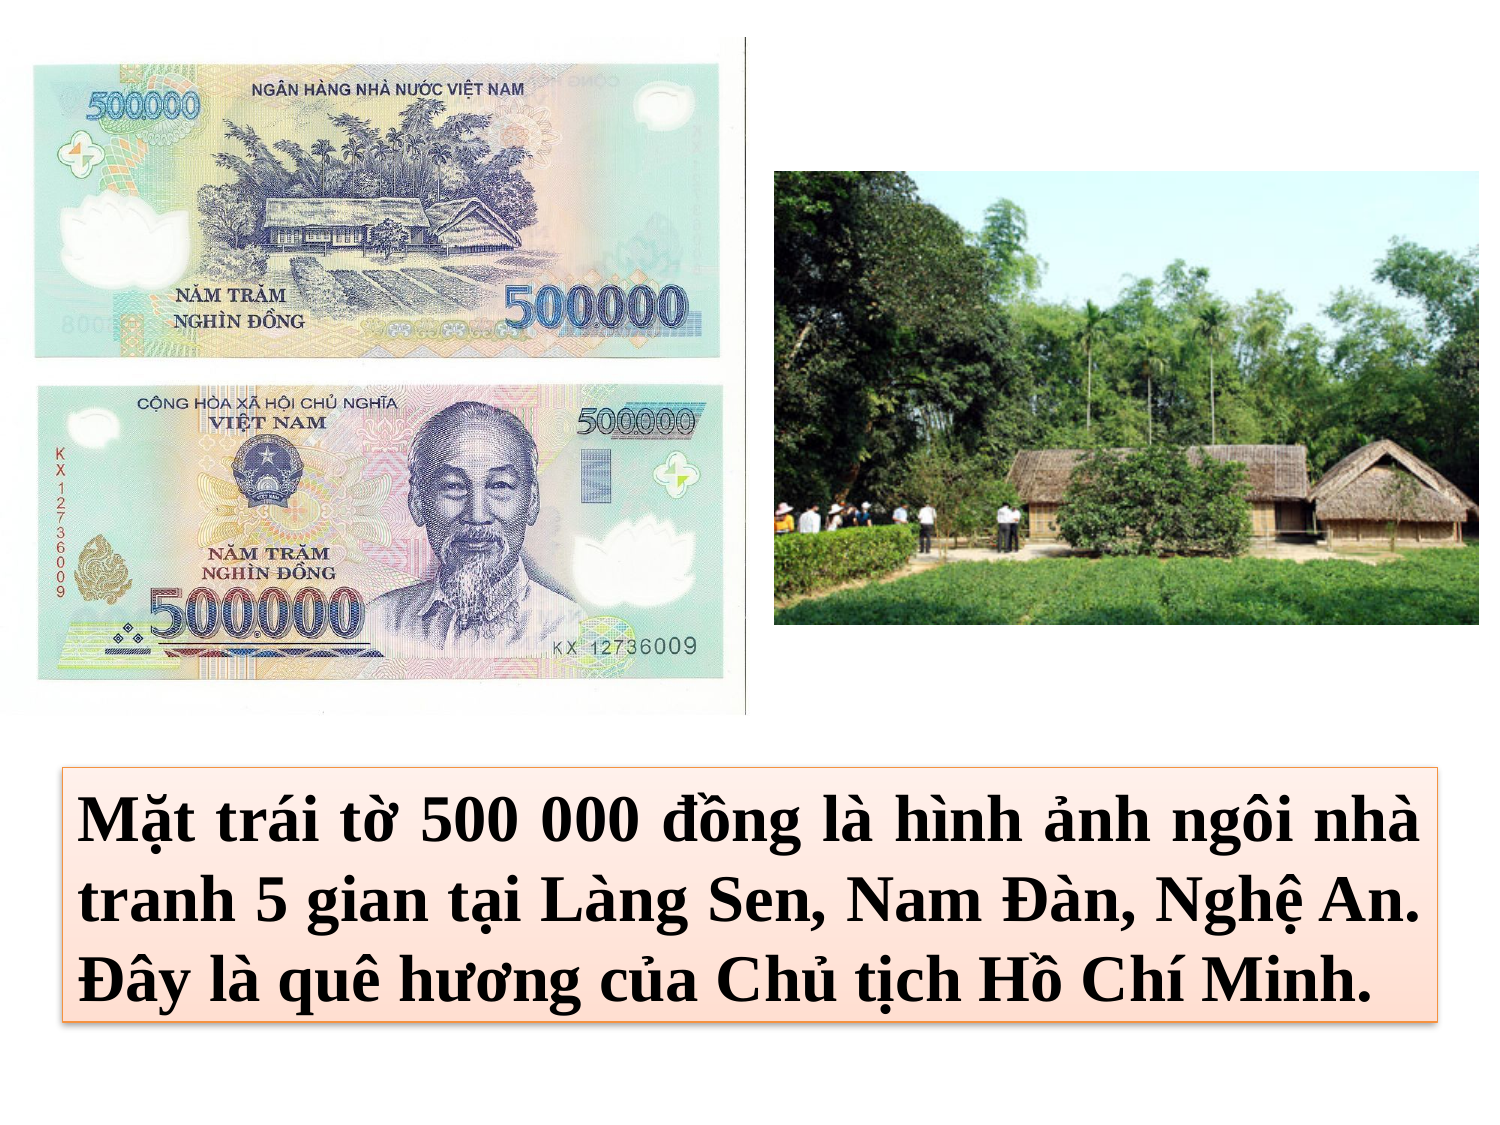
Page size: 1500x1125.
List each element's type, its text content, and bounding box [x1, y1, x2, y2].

picture [774, 171, 1479, 626]
text_box Mặt trái tờ 500 000 đồng là hình ảnh ngôi nhà tranh 5 gian tại Làng Sen, Nam Đàn, Nghệ An. Đây là quê hương của Chủ tịch Hồ Chí Minh. [62, 767, 1438, 1023]
picture [0, 37, 751, 724]
